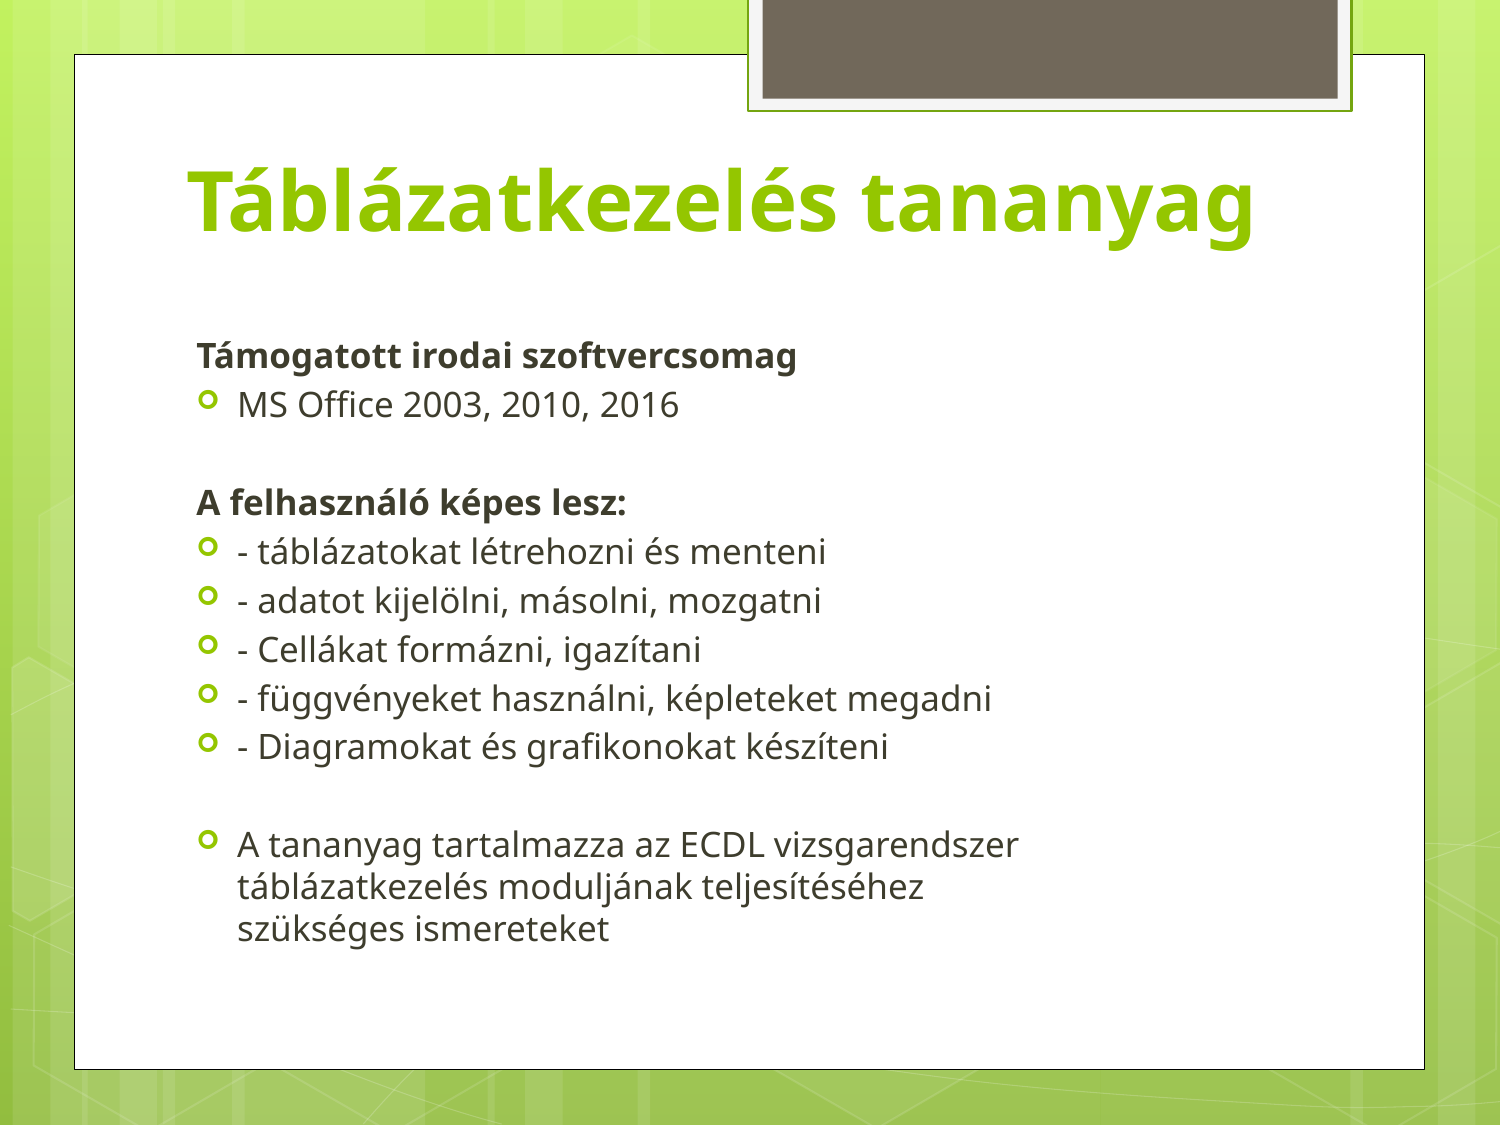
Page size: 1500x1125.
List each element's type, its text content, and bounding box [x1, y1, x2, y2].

list Támogatott irodai szoftvercsomag MS Office 2003, 2010, 2016 A felhasználó képes lesz: - táblázatokat létrehozni és menteni - adatot kijelölni, másolni, mozgatni - Cellákat formázni, igazítani - függvényeket használni, képleteket megadni - Diagramokat és grafikonokat készíteni A tananyag tartalmazza az ECDL vizsgarendszer táblázatkezelés moduljának teljesítéséhez szükséges ismereteket [171, 326, 1283, 957]
title Táblázatkezelés tananyag [171, 168, 1324, 357]
